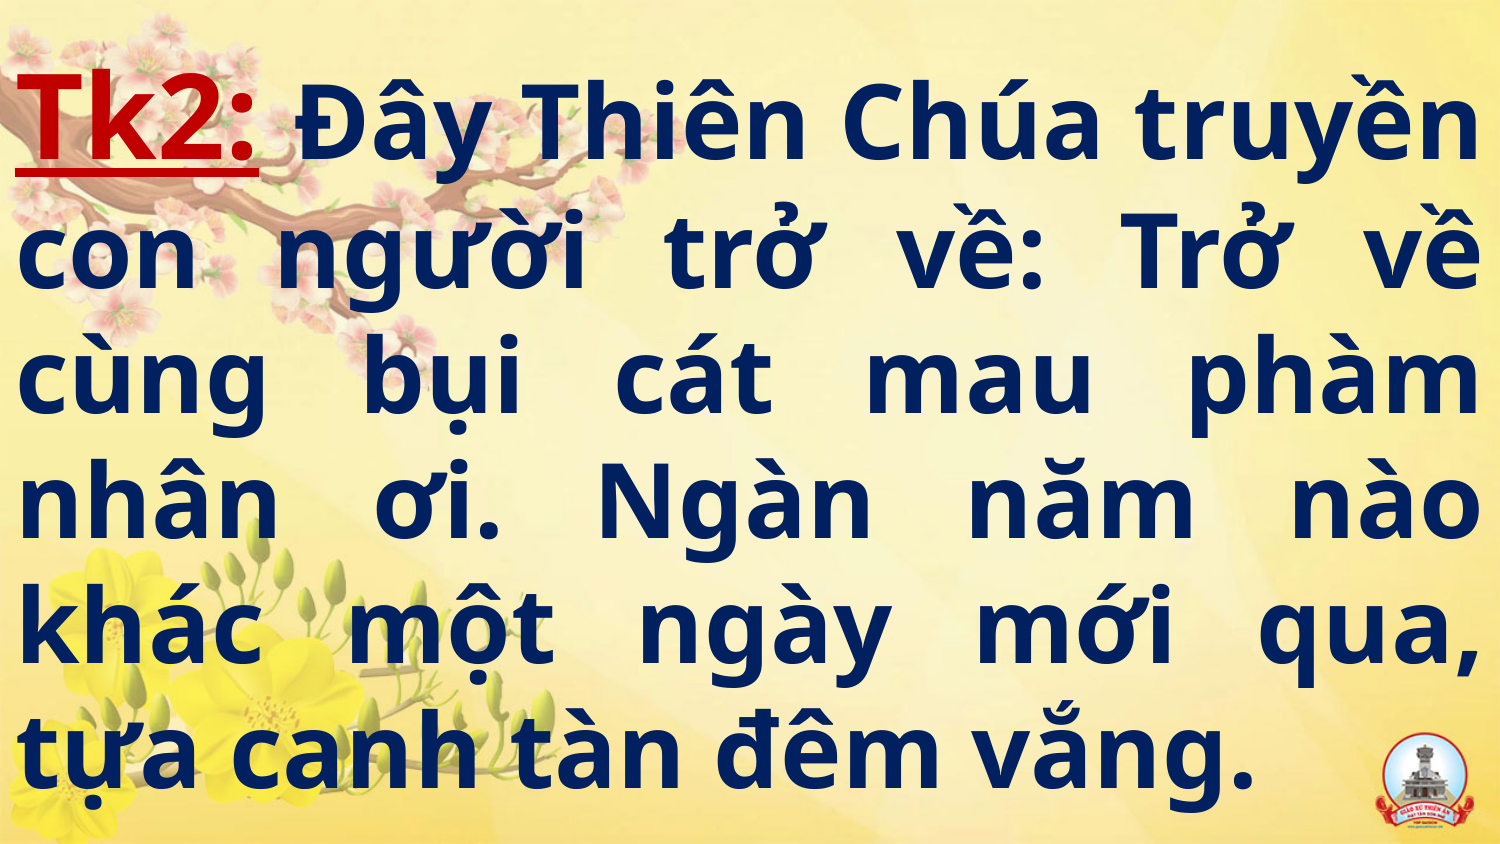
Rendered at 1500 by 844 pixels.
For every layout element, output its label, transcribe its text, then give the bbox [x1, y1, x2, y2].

title Tk2: Đây Thiên Chúa truyền con người trở về: Trở về cùng bụi cát mau phàm nhân ơi. Ngàn năm nào khác một ngày mới qua, tựa canh tàn đêm vắng. [0, 0, 1500, 844]
